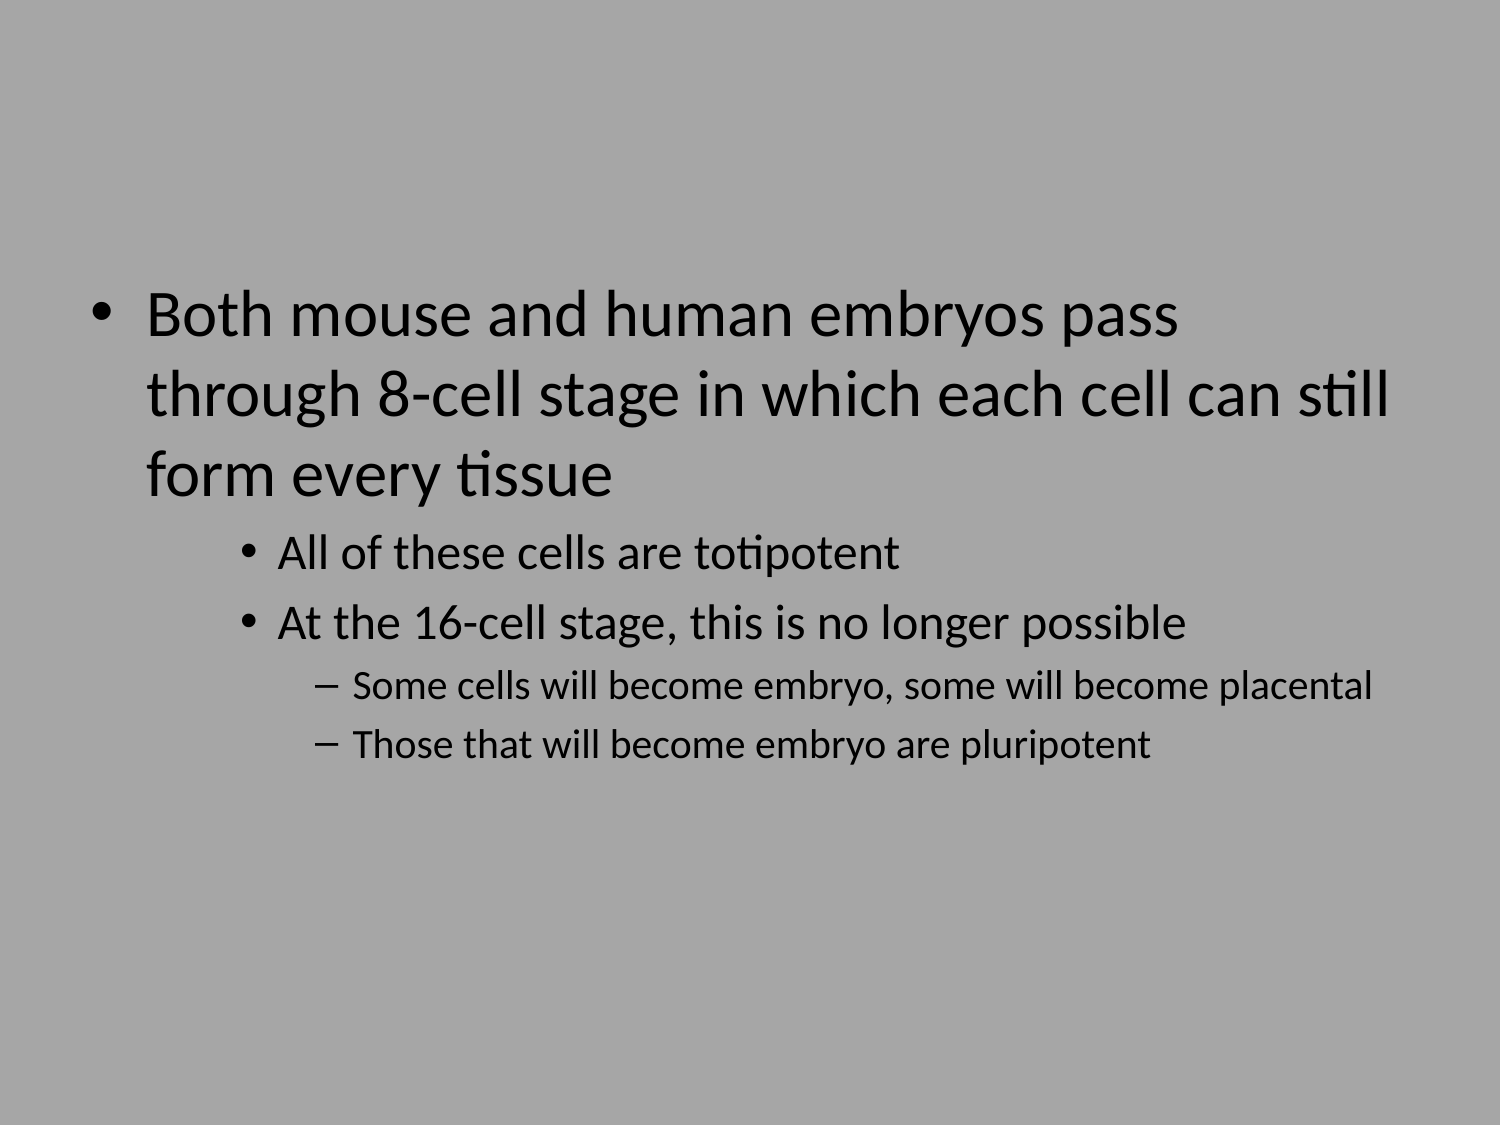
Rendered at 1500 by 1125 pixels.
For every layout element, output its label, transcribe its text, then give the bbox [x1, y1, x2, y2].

list Both mouse and human embryos pass through 8-cell stage in which each cell can still form every tissue All of these cells are totipotent At the 16-cell stage, this is no longer possible Some cells will become embryo, some will become placental Those that will become embryo are pluripotent [75, 262, 1425, 1005]
